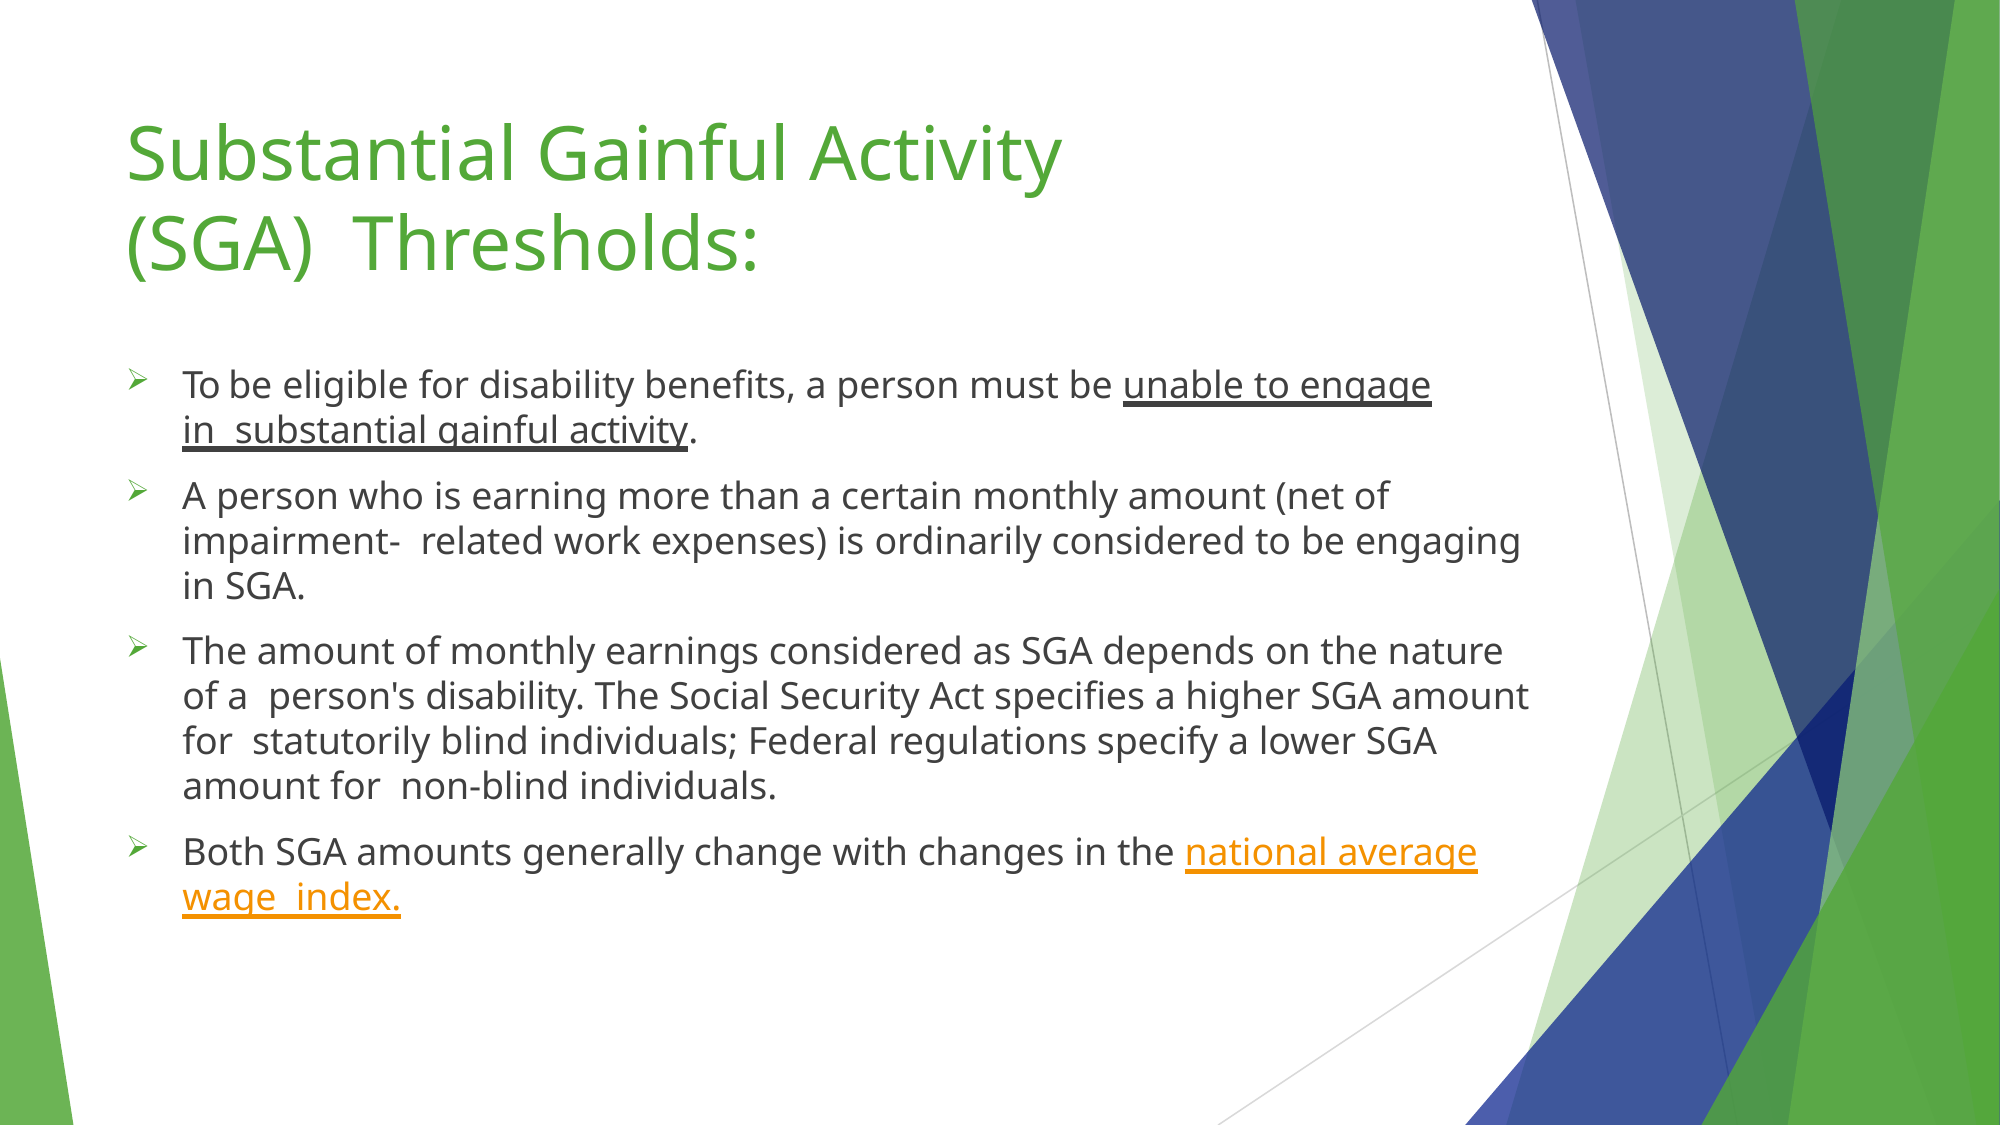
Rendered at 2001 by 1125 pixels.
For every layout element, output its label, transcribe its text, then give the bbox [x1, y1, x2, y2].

text_box To be eligible for disability benefits, a person must be unable to engage in substantial gainful activity. A person who is earning more than a certain monthly amount (net of impairment- related work expenses) is ordinarily considered to be engaging in SGA. The amount of monthly earnings considered as SGA depends on the nature of a person's disability. The Social Security Act specifies a higher SGA amount for statutorily blind individuals; Federal regulations specify a lower SGA amount for non-blind individuals. Both SGA amounts generally change with changes in the national average wage index. [123, 358, 1560, 919]
title Substantial Gainful Activity (SGA) Thresholds: [124, 103, 1251, 294]
